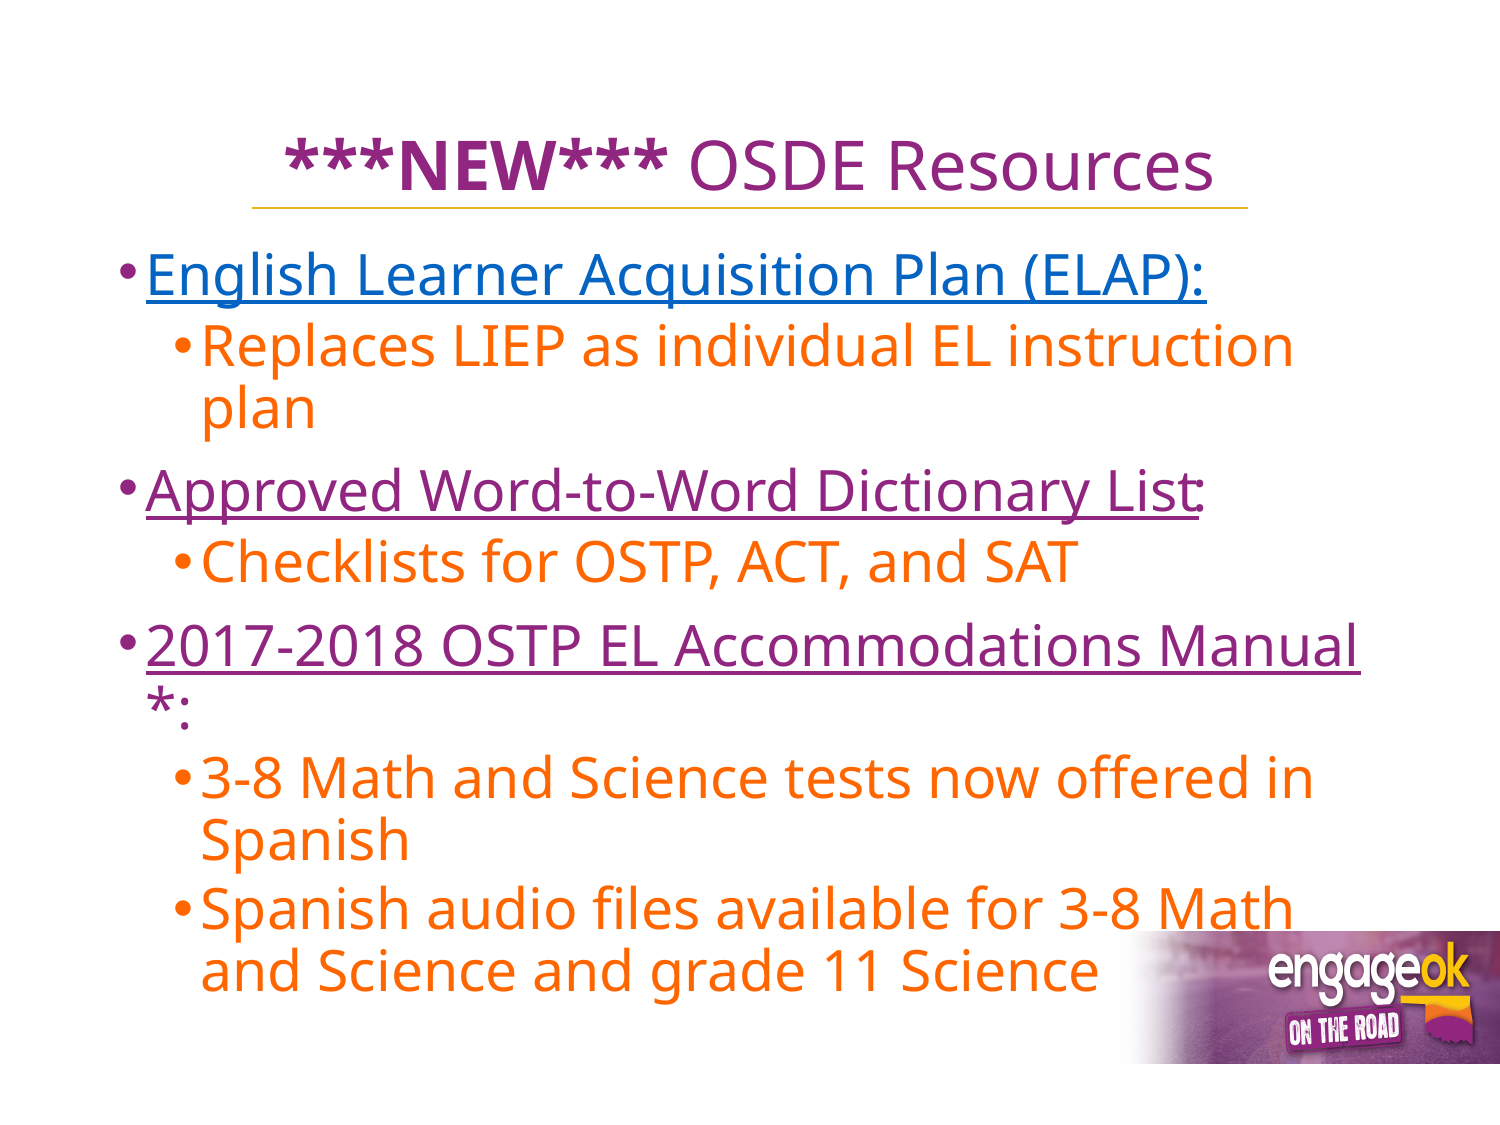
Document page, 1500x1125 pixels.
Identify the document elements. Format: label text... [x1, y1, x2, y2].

picture [1120, 931, 1500, 1064]
title ***NEW*** OSDE Resources [103, 59, 1397, 232]
list English Learner Acquisition Plan (ELAP): Replaces LIEP as individual EL instruction plan Approved Word-to-Word Dictionary List: Checklists for OSTP, ACT, and SAT 2017-2018 OSTP EL Accommodations Manual*: 3-8 Math and Science tests now offered in Spanish Spanish audio files available for 3-8 Math and Science and grade 11 Science [103, 232, 1397, 1014]
